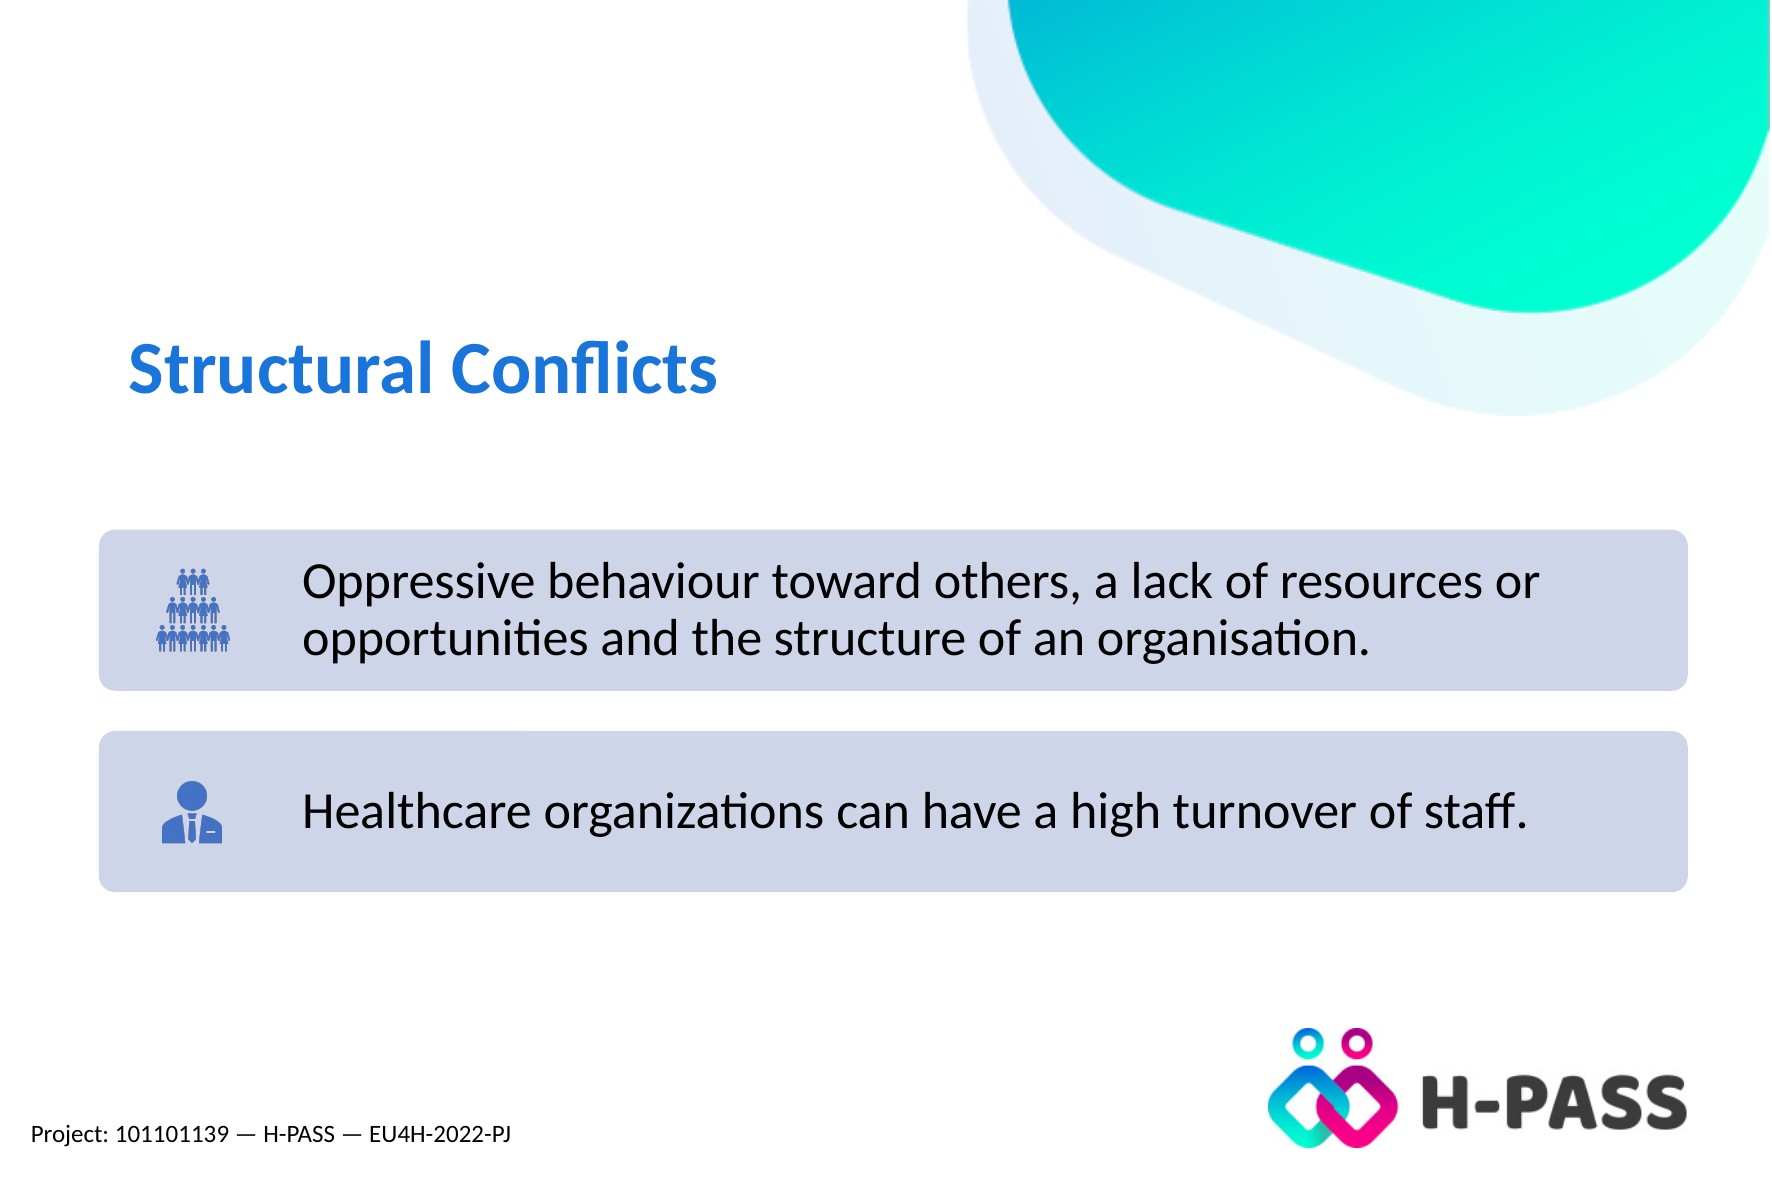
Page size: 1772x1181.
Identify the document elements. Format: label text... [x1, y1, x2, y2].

text_box Project: 101101139 — H-PASS — EU4H-2022-PJ [15, 1110, 560, 1151]
title Structural Conflicts [113, 311, 832, 418]
picture [1268, 1028, 1688, 1148]
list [98, 442, 1688, 980]
picture [967, 0, 1772, 416]
